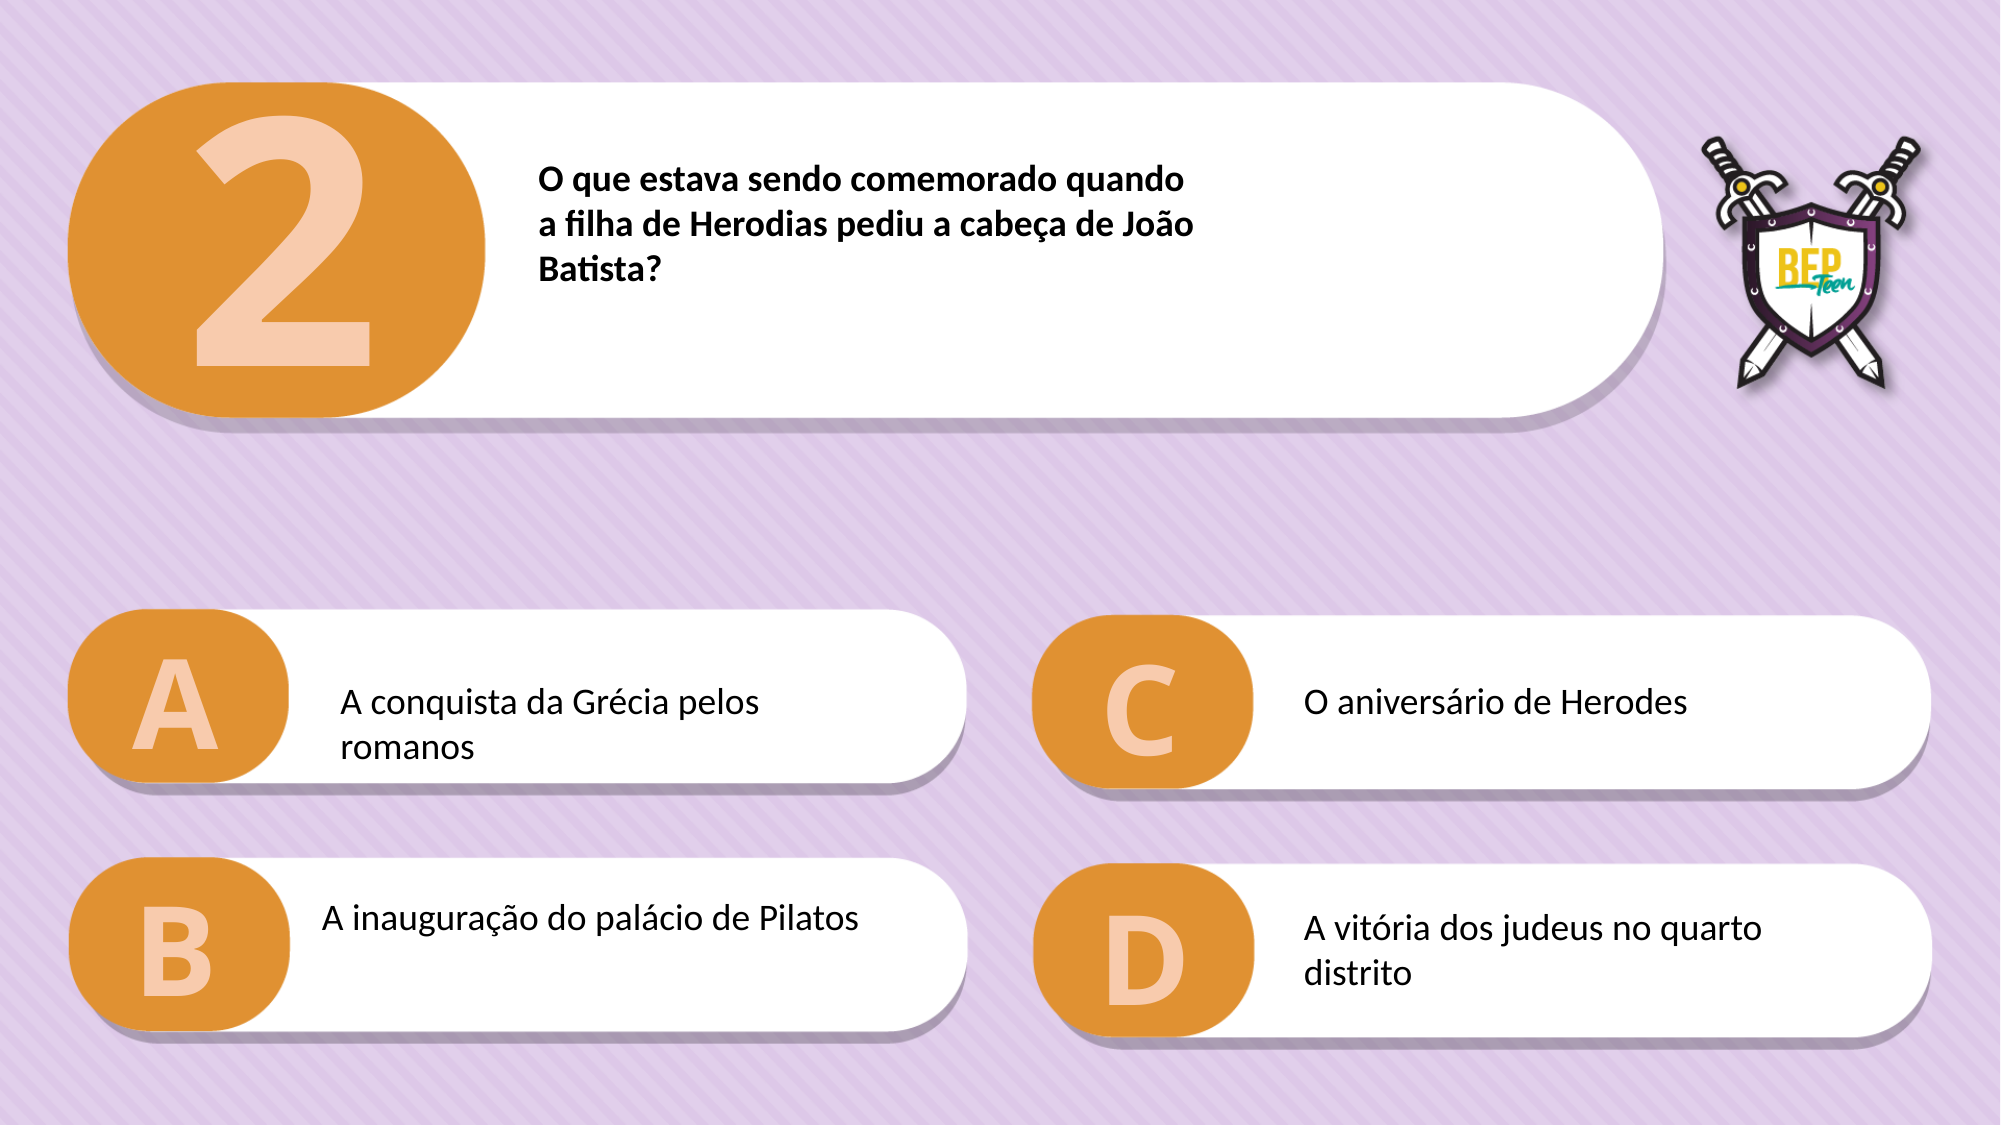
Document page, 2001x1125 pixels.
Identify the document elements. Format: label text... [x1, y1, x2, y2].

text_box A [106, 616, 245, 782]
text_box 2 [168, 13, 308, 443]
picture [0, 0, 2001, 1125]
text_box B [106, 864, 245, 1029]
text_box O aniversário de Herodes [1289, 669, 1801, 730]
text_box A vitória dos judeus no quarto distrito [1289, 895, 1894, 1001]
text_box A conquista da Grécia pelos romanos [325, 669, 880, 775]
text_box O que estava sendo comemorado quando a filha de Herodias pediu a cabeça de João Batista? [523, 146, 1545, 296]
text_box D [1075, 872, 1214, 1038]
text_box C [1071, 622, 1210, 788]
text_box A inauguração do palácio de Pilatos [307, 885, 898, 945]
